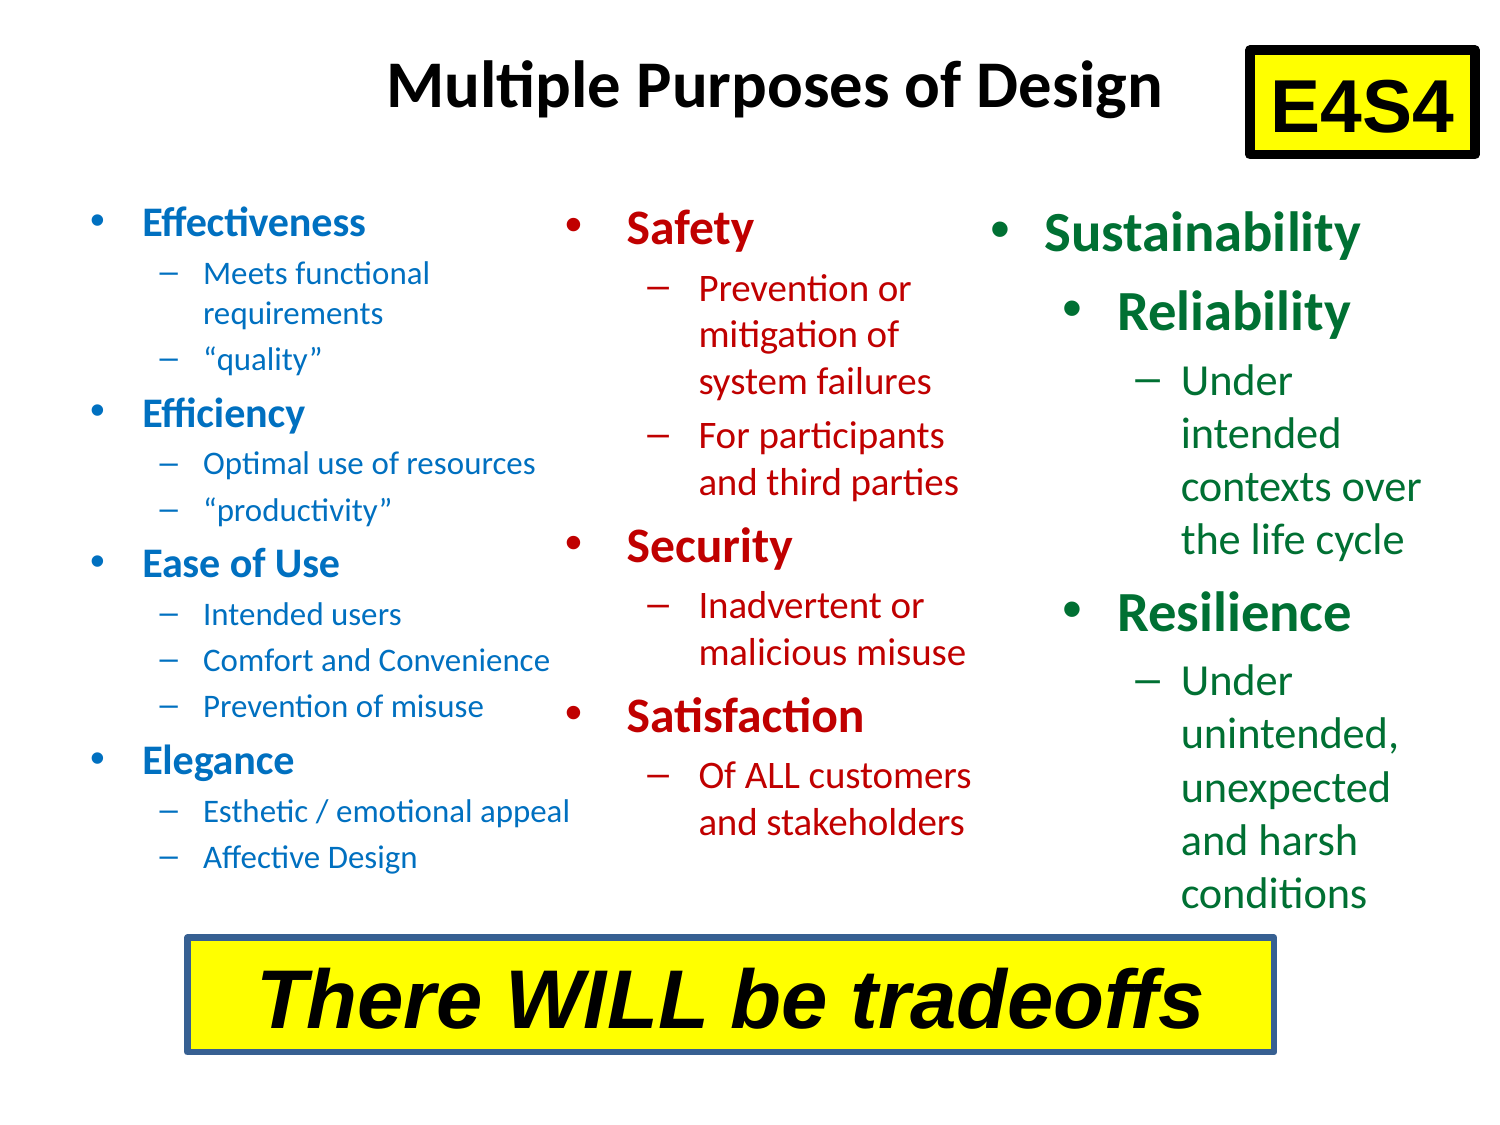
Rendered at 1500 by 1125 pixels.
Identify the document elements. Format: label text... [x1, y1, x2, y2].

title Multiple Purposes of Design [50, 24, 1500, 138]
list Effectiveness Meets functional requirements “quality” Efficiency Optimal use of resources “productivity” Ease of Use Intended users Comfort and Convenience Prevention of misuse Elegance Esthetic / emotional appeal Affective Design [75, 187, 549, 930]
text_box There WILL be tradeoffs [187, 937, 1274, 1053]
text_box Sustainability Reliability Under intended contexts over the life cycle Resilience Under unintended, unexpected and harsh conditions [975, 187, 1475, 930]
text_box E4S4 [1249, 49, 1475, 155]
list Safety Prevention or mitigation of system failures For participants and third parties Security Inadvertent or malicious misuse Satisfaction Of ALL customers and stakeholders [549, 187, 975, 930]
